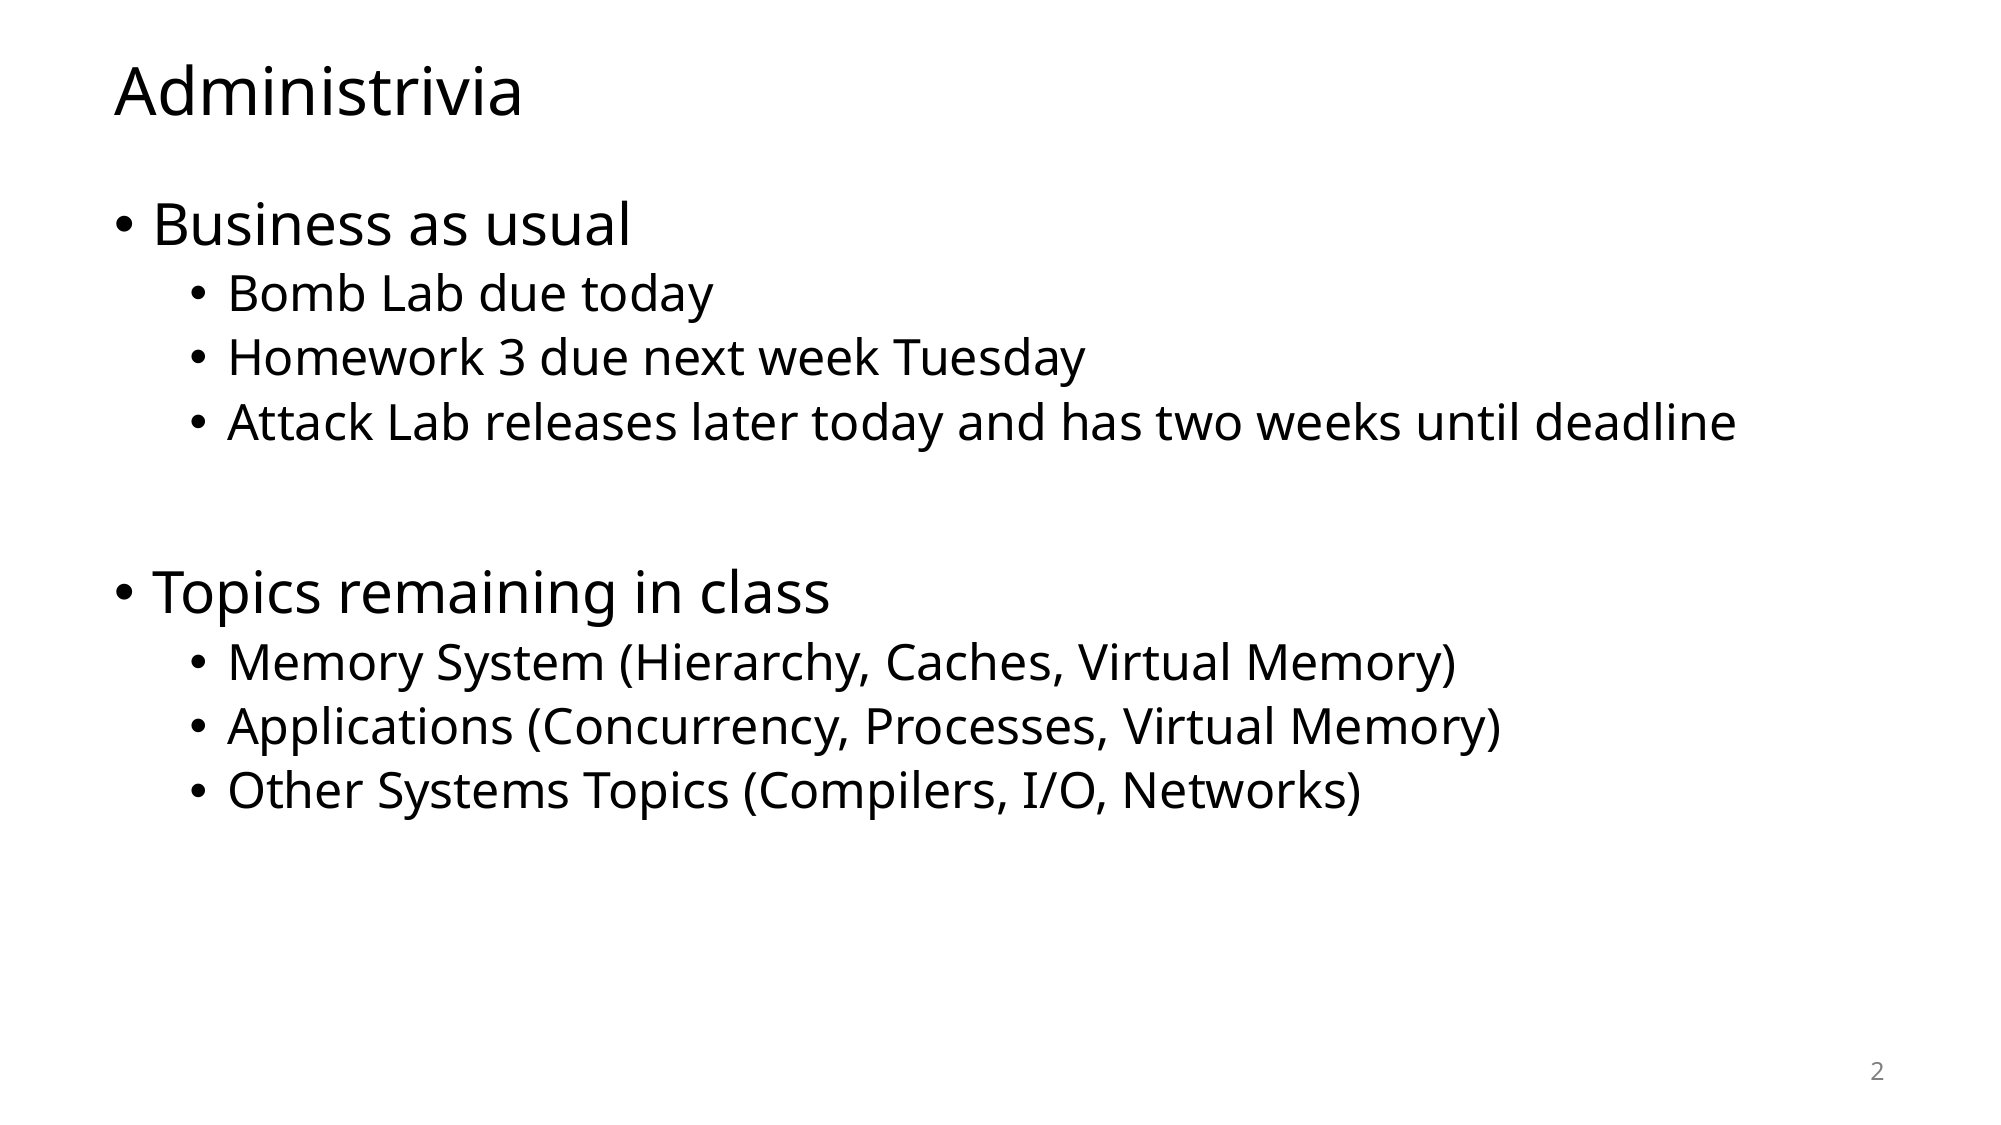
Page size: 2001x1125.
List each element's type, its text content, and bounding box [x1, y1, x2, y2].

title Administrivia [99, 37, 1900, 150]
list Business as usual Bomb Lab due today Homework 3 due next week Tuesday Attack Lab releases later today and has two weeks until deadline Topics remaining in class Memory System (Hierarchy, Caches, Virtual Memory) Applications (Concurrency, Processes, Virtual Memory) Other Systems Topics (Compilers, I/O, Networks) [99, 187, 1900, 1013]
slide_number 2 [1749, 1042, 1900, 1103]
